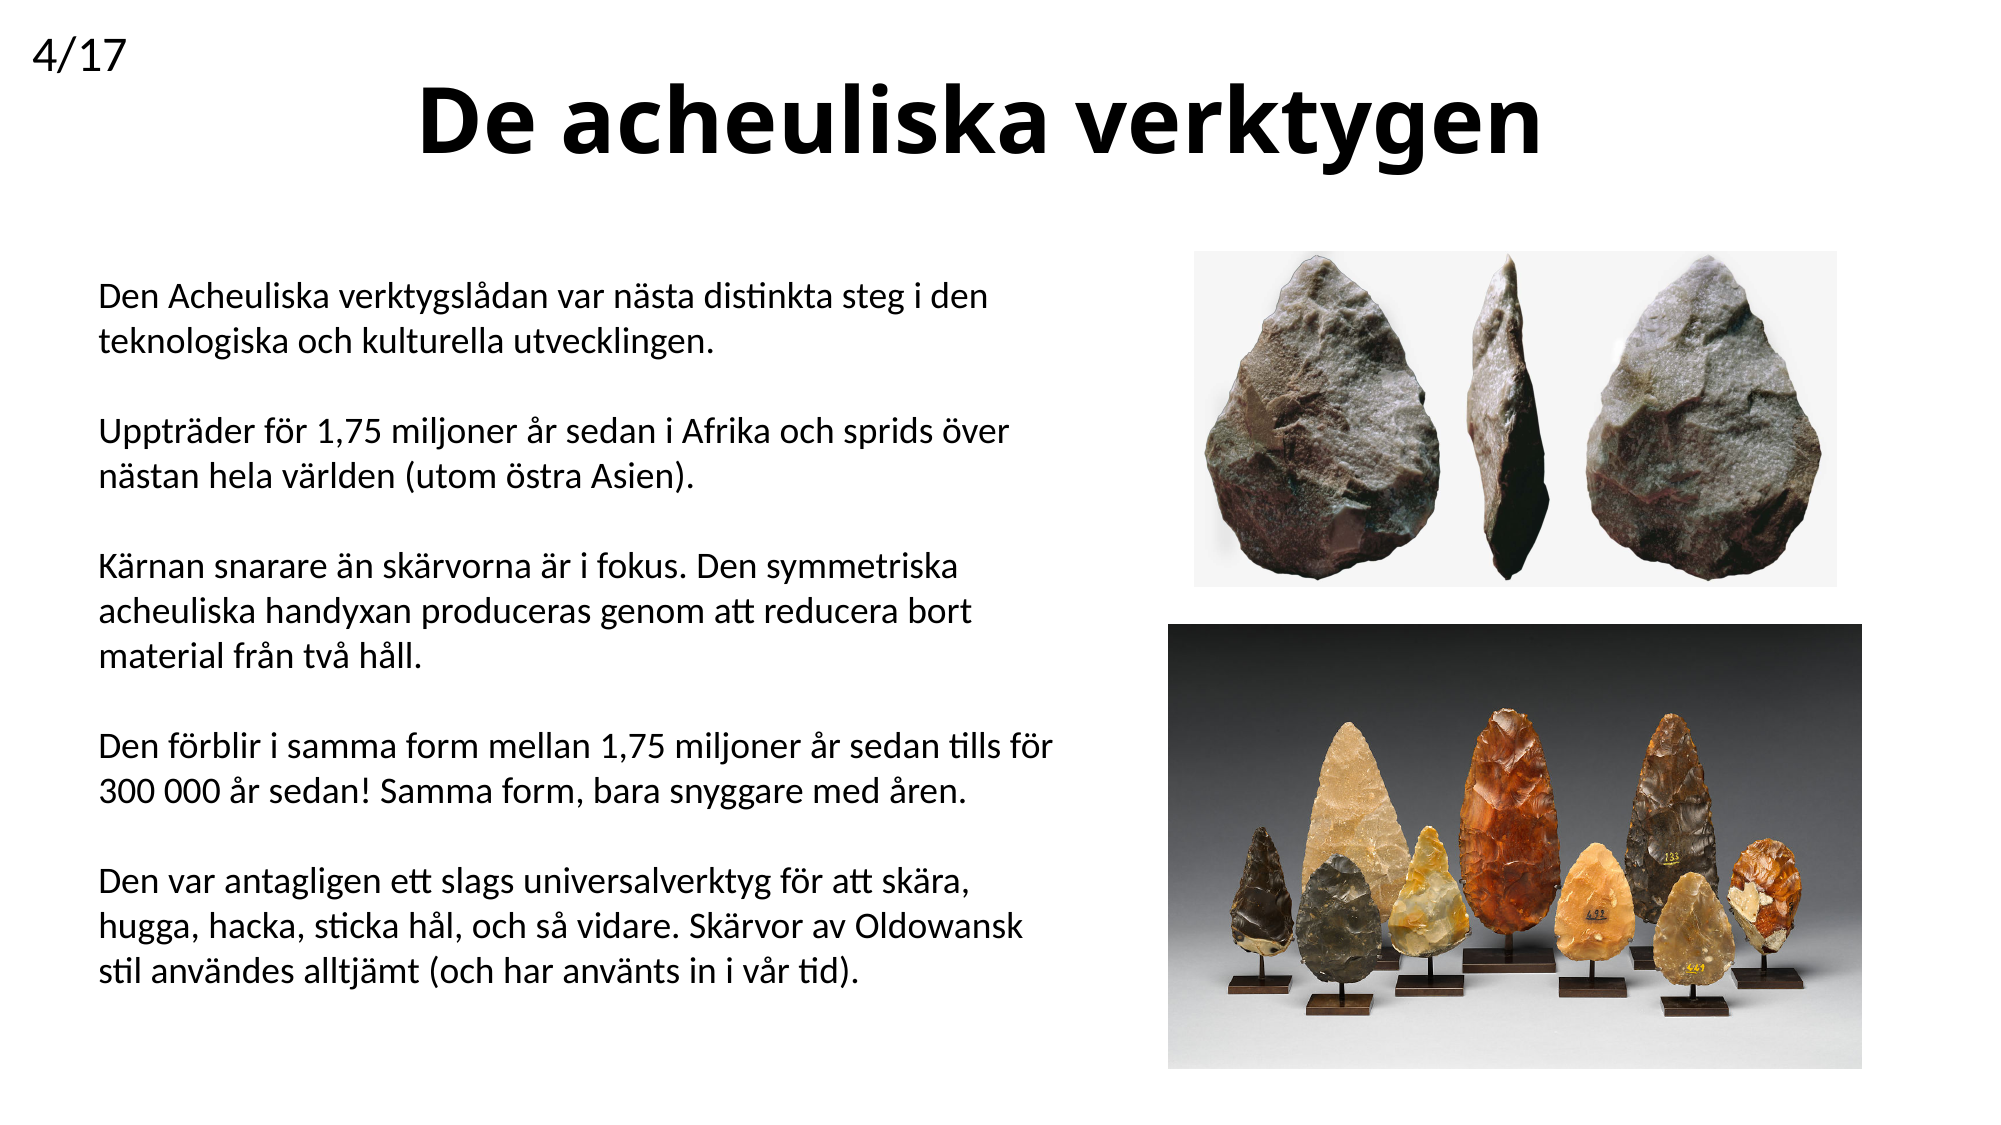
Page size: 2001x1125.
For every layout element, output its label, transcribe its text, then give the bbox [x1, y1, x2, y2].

title De acheuliska verktygen [370, 14, 1592, 233]
picture [1168, 624, 1862, 1069]
picture [1194, 251, 1837, 587]
text_box Den Acheuliska verktygslådan var nästa distinkta steg i den teknologiska och kulturella utvecklingen. Uppträder för 1,75 miljoner år sedan i Afrika och sprids över nästan hela världen (utom östra Asien). Kärnan snarare än skärvorna är i fokus. Den symmetriska acheuliska handyxan produceras genom att reducera bort material från två håll. Den förblir i samma form mellan 1,75 miljoner år sedan tills för 300 000 år sedan! Samma form, bara snyggare med åren. Den var antagligen ett slags universalverktyg för att skära, hugga, hacka, sticka hål, och så vidare. Skärvor av Oldowansk stil användes alltjämt (och har använts in i vår tid). [83, 263, 1084, 999]
text_box 4/17 [17, 13, 143, 89]
